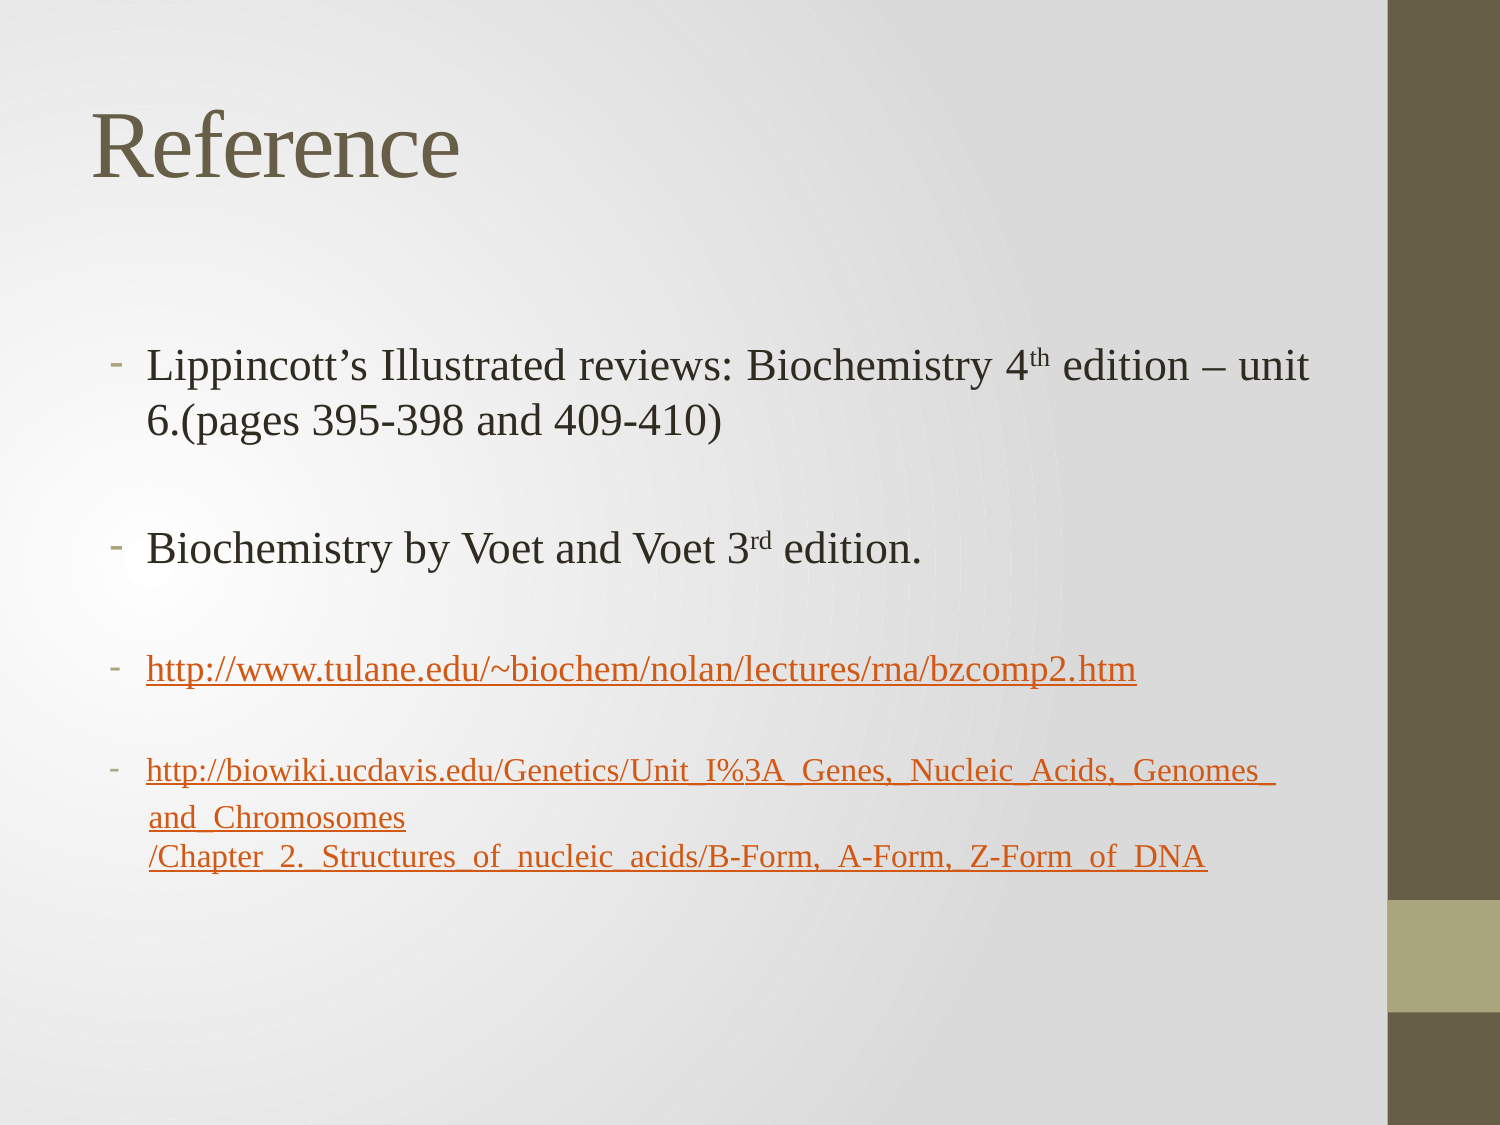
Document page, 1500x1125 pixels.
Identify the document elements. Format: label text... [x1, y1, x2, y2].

list Lippincott’s Illustrated reviews: Biochemistry 4th edition – unit 6.(pages 395-398 and 409-410) Biochemistry by Voet and Voet 3rd edition. http://www.tulane.edu/~biochem/nolan/lectures/rna/bzcomp2.htm http://biowiki.ucdavis.edu/Genetics/Unit_I%3A_Genes,_Nucleic_Acids,_Genomes_ and_Chromosomes/Chapter_2._Structures_of_nucleic_acids/B-Form,_A-Form,_Z-Form_of_DNA [75, 262, 1325, 1050]
title Reference [75, 45, 1325, 233]
